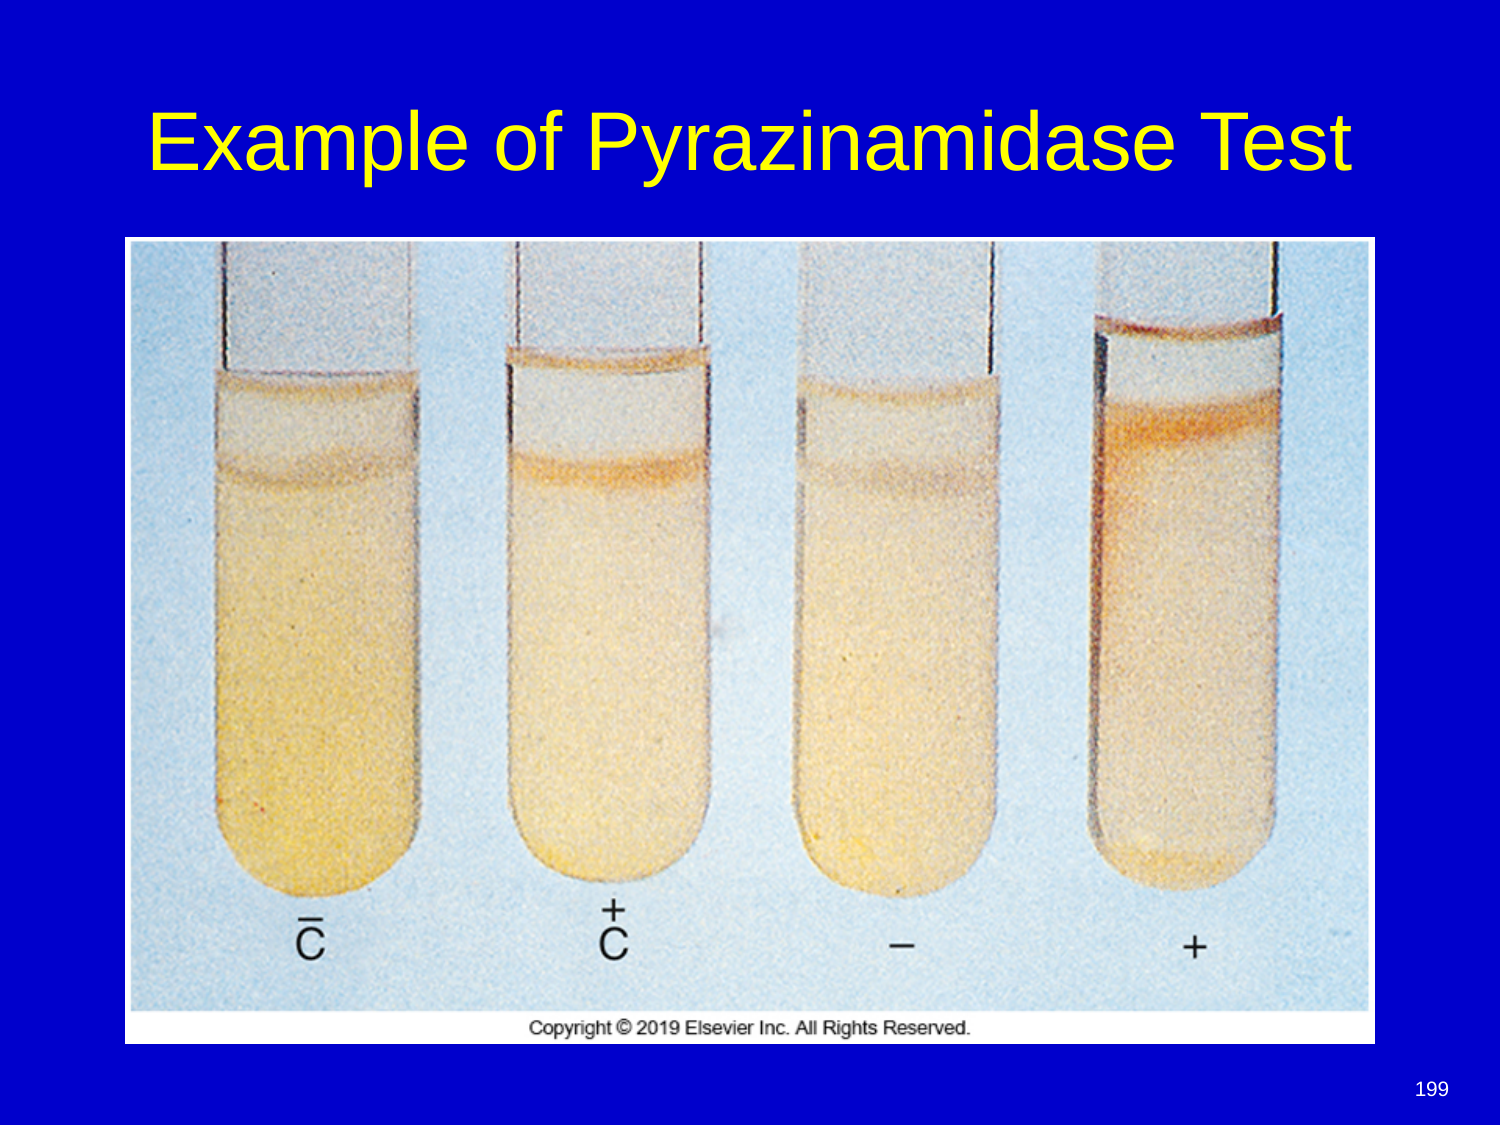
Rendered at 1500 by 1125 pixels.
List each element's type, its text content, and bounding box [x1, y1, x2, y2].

title Example of Pyrazinamidase Test [112, 37, 1388, 238]
picture [124, 237, 1376, 1045]
